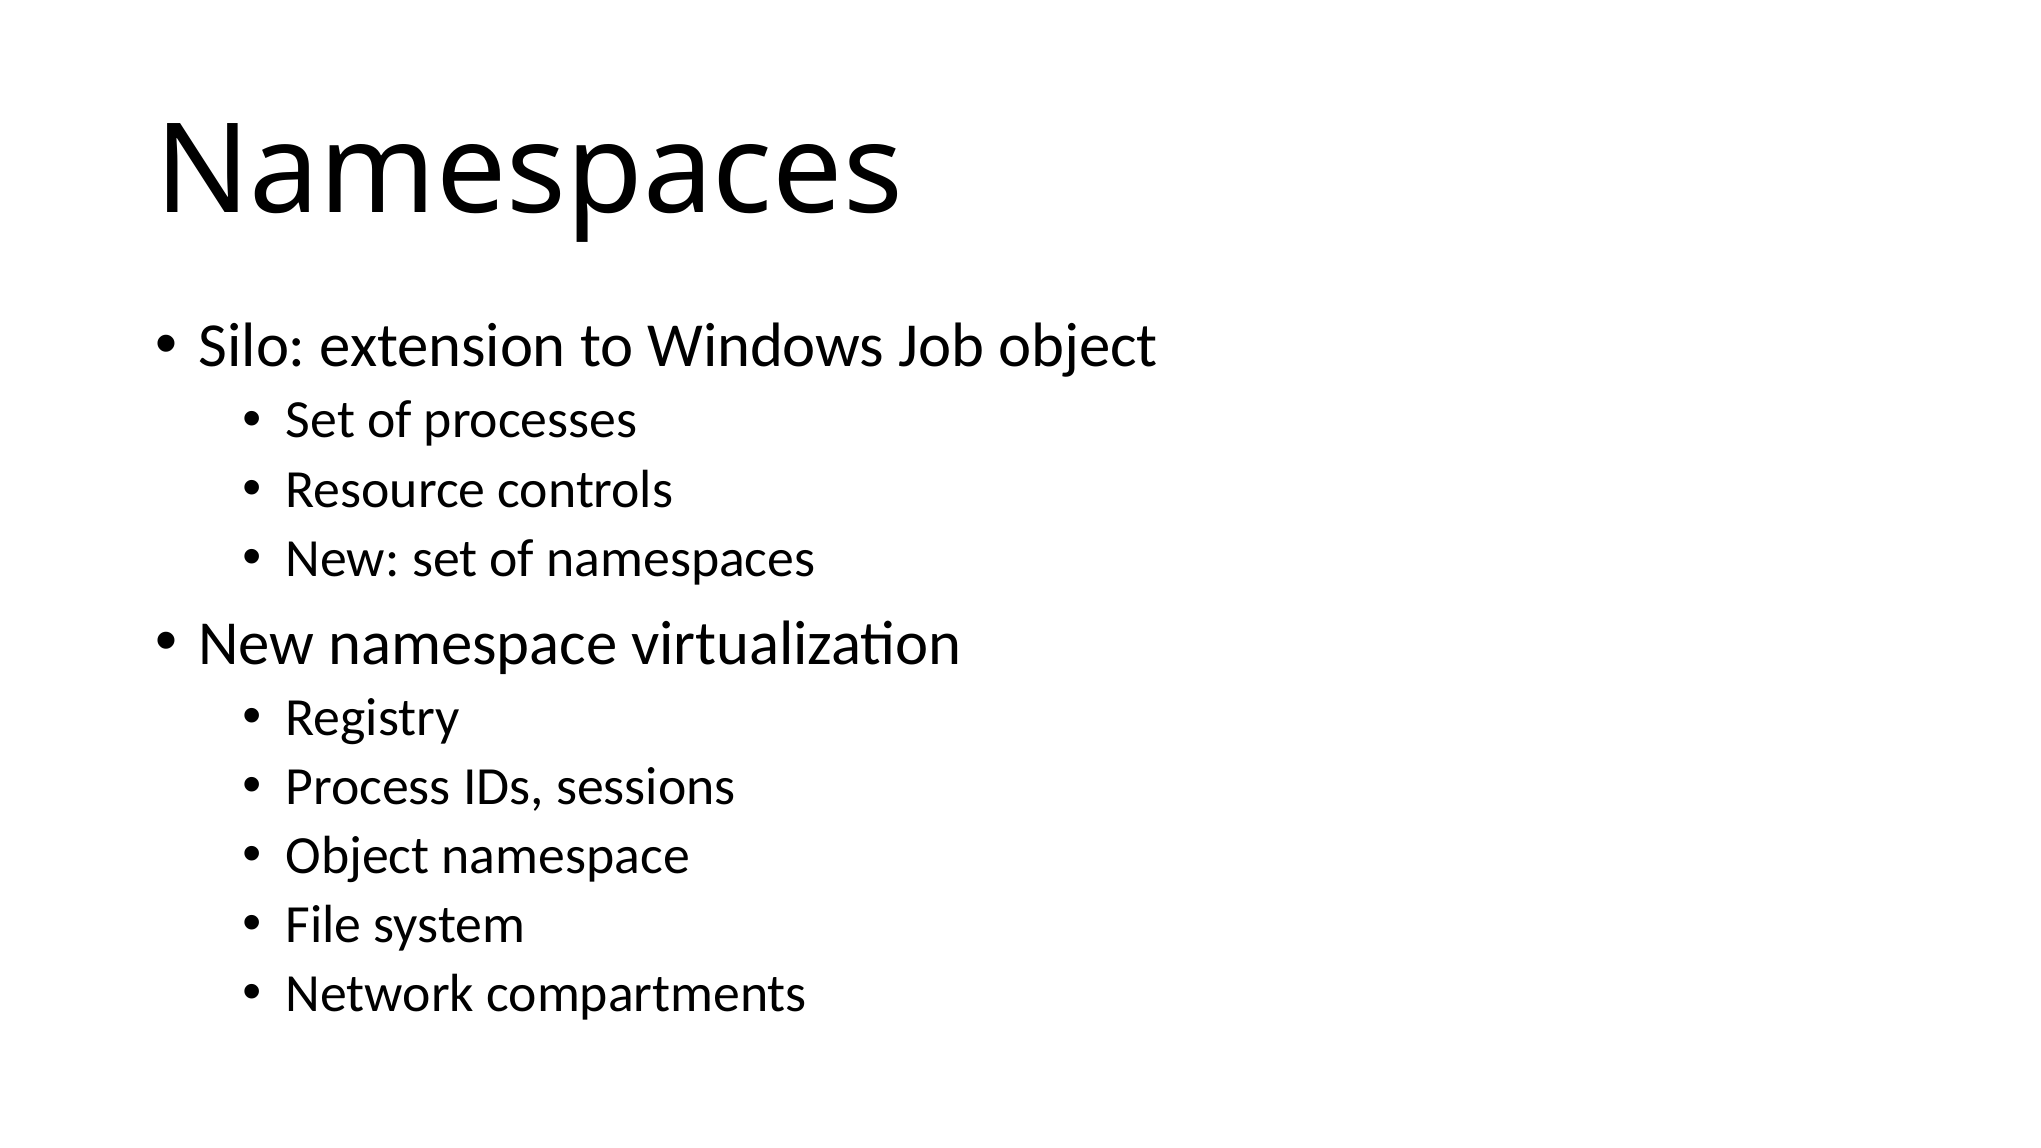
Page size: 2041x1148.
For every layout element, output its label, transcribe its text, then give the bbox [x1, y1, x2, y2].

title Namespaces [140, 61, 1900, 283]
list Silo: extension to Windows Job object Set of processes Resource controls New: set of namespaces New namespace virtualization Registry Process IDs, sessions Object namespace File system Network compartments [140, 305, 1900, 1034]
